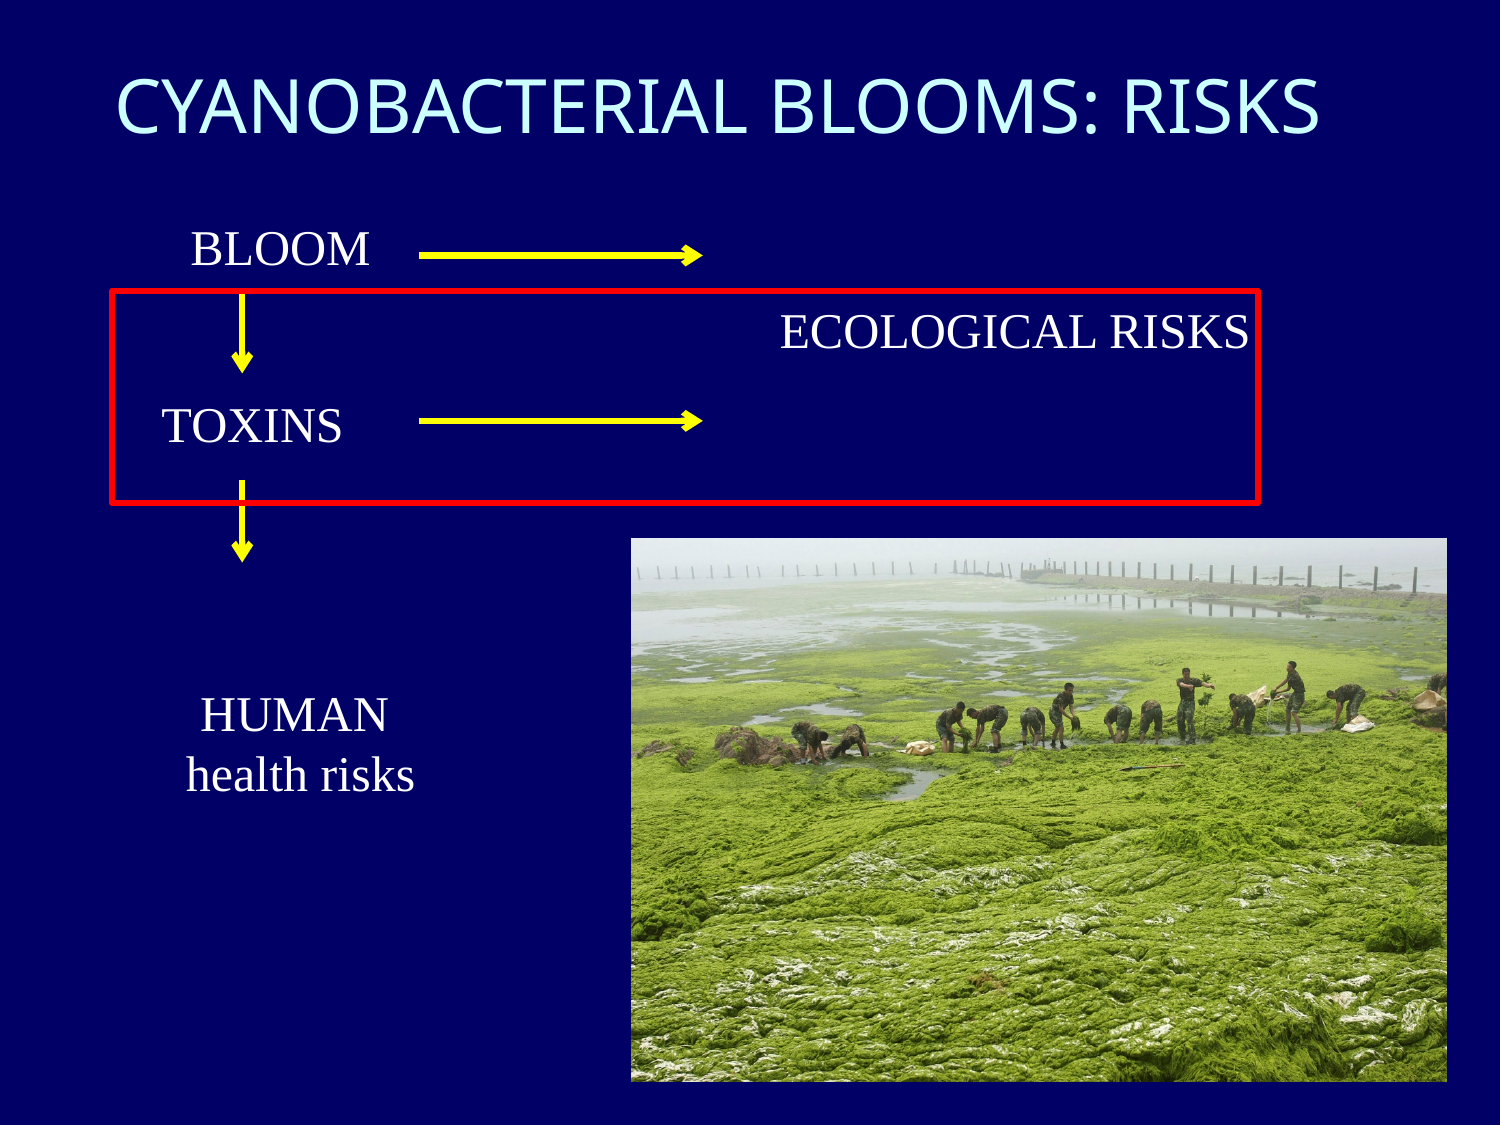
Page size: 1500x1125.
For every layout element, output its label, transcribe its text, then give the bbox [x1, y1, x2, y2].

text_box [112, 290, 1258, 504]
text_box ECOLOGICAL RISKS [1258, 290, 1266, 366]
text_box CYANOBACTERIAL BLOOMS: RISKS [37, 31, 1400, 156]
text_box [0, 212, 1500, 888]
text_box BLOOM [175, 207, 386, 283]
picture [631, 538, 1447, 1082]
text_box HUMAN health risks [170, 674, 431, 809]
